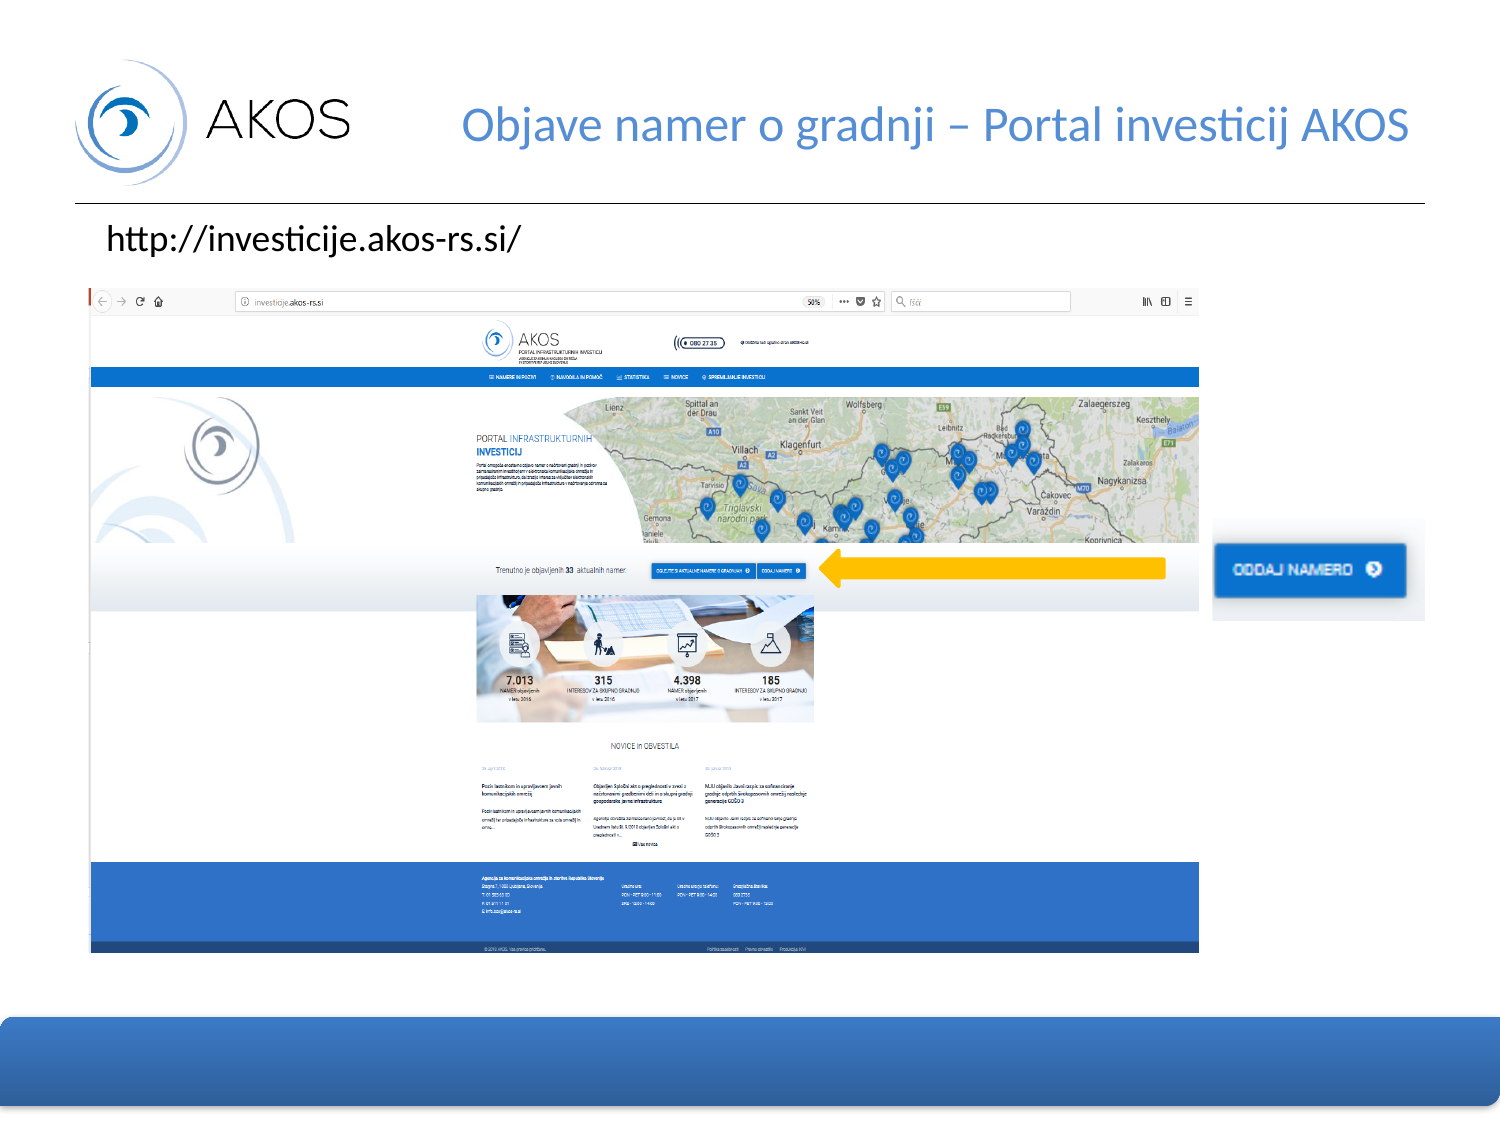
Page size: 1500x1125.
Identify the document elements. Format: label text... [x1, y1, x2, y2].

text_box http://investicije.akos-rs.si/ [91, 206, 537, 267]
picture [1212, 518, 1426, 621]
picture [75, 59, 352, 186]
title Objave namer o gradnji – Portal investicij AKOS [383, 57, 1425, 186]
picture [88, 288, 1200, 953]
